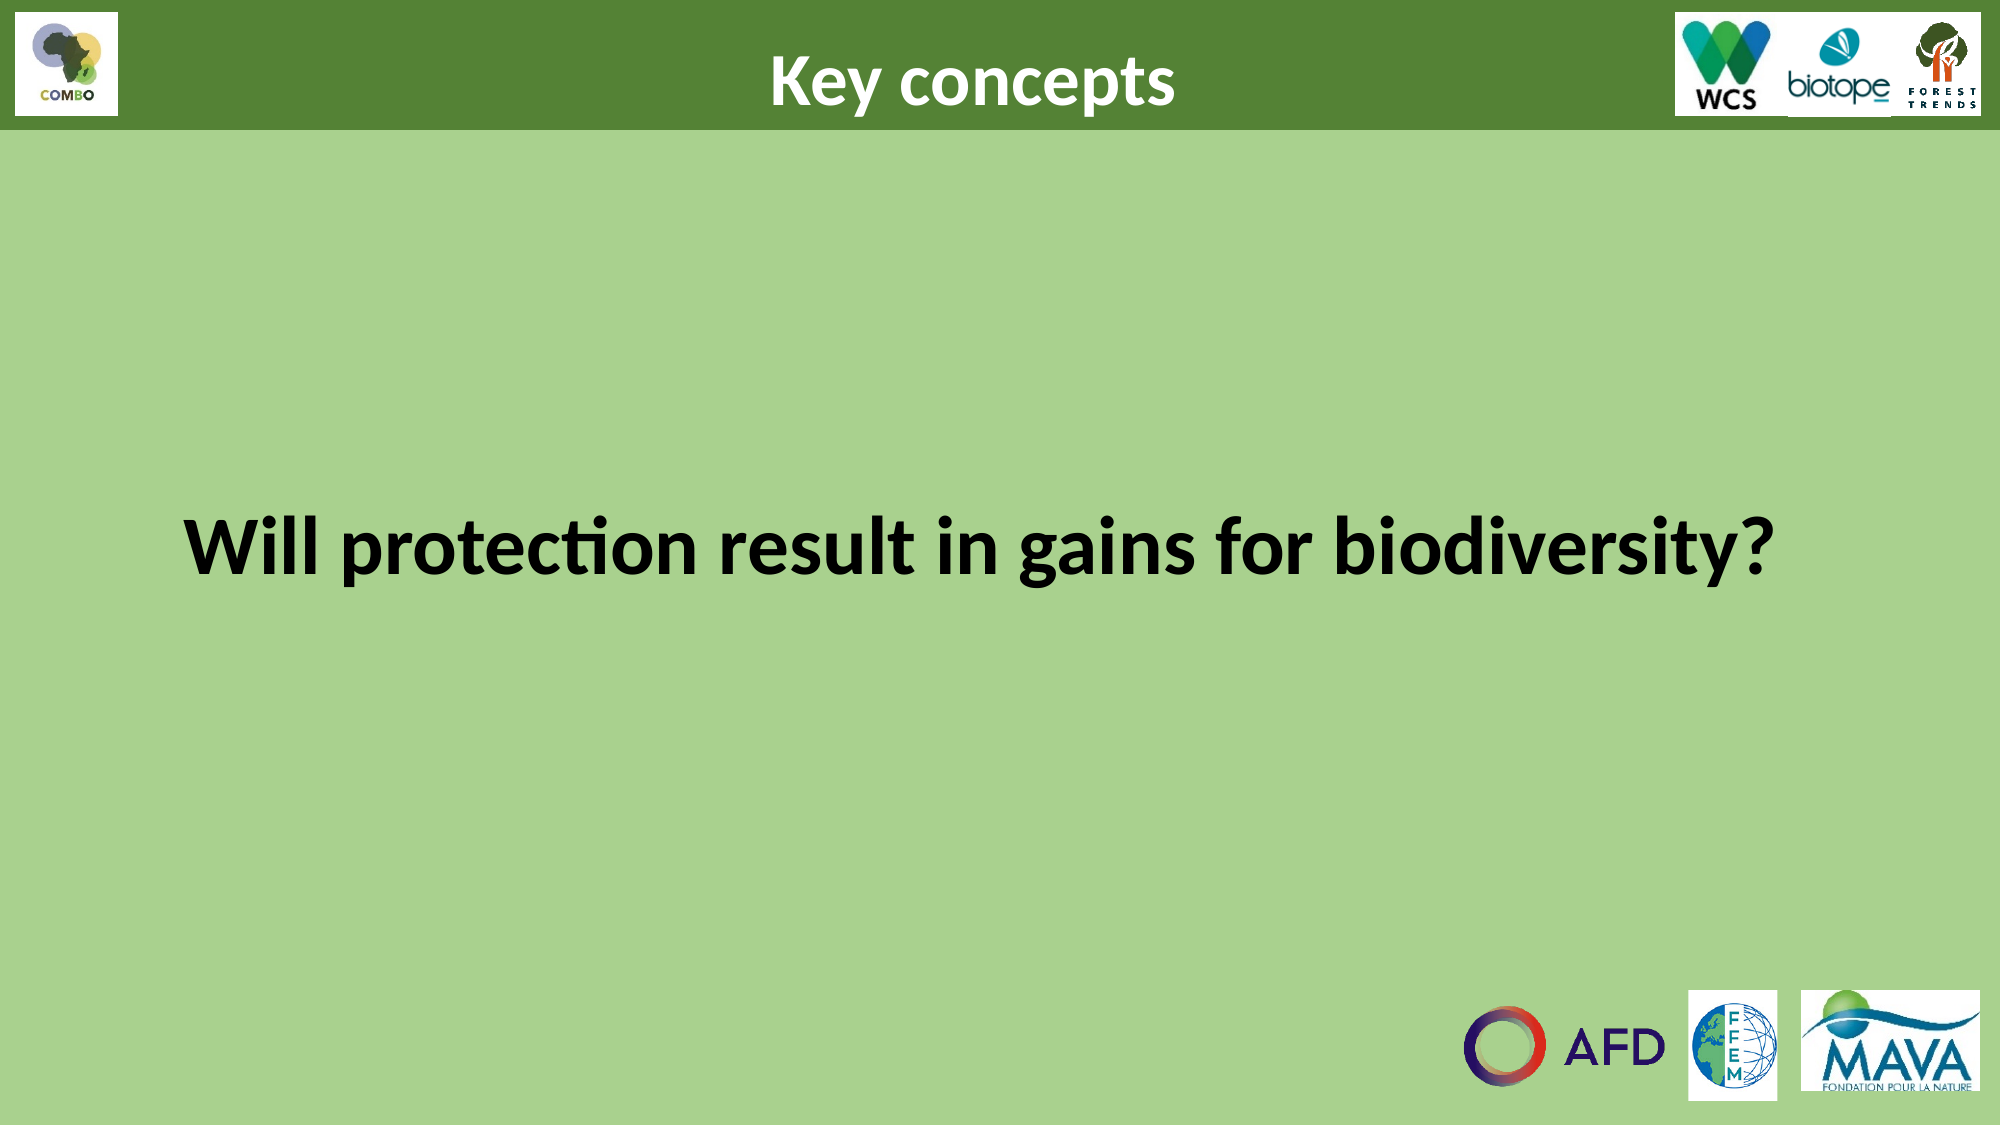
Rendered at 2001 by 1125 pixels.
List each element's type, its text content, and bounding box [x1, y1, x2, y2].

text_box Key concepts [309, 23, 1638, 128]
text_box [1442, 985, 1980, 1108]
picture [1907, 22, 1980, 109]
picture [1675, 14, 1777, 116]
text_box Will protection result in gains for biodiversity? [128, 483, 1834, 599]
picture [15, 12, 118, 116]
picture [1788, 14, 1891, 117]
text_box [0, 128, 2000, 1125]
